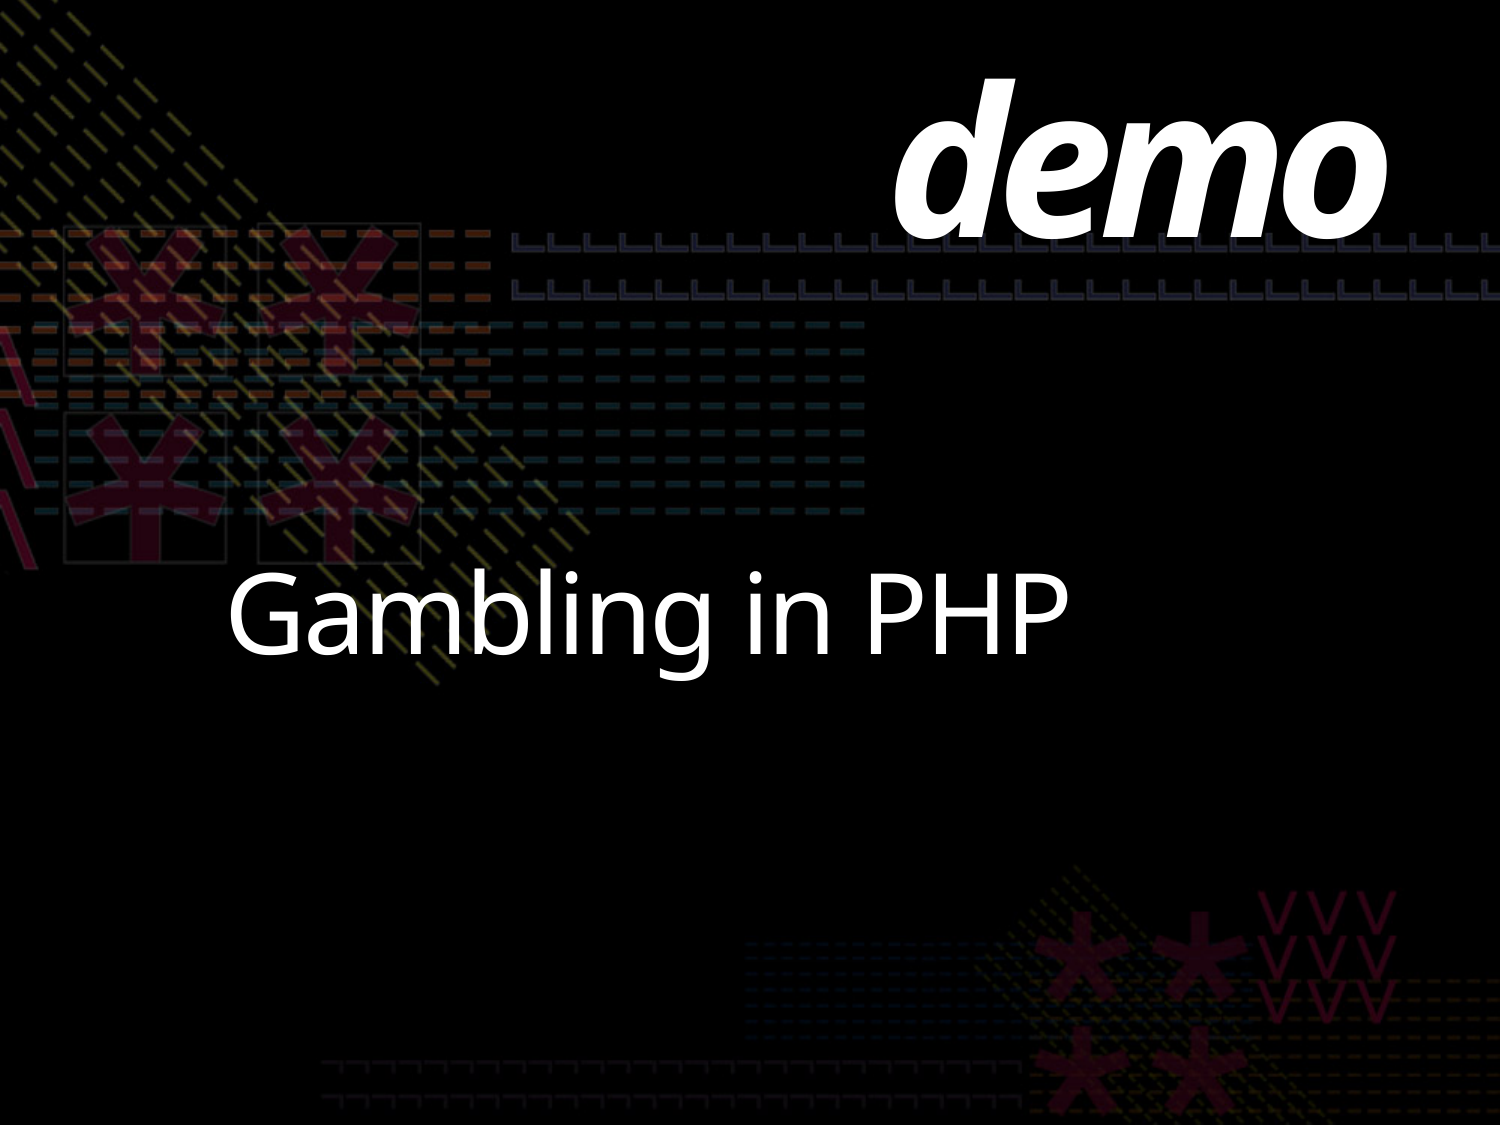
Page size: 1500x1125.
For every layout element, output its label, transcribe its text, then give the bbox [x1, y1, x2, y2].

title Gambling in PHP [224, 557, 1380, 808]
list demo [175, 57, 1438, 286]
picture [0, 0, 1500, 1125]
